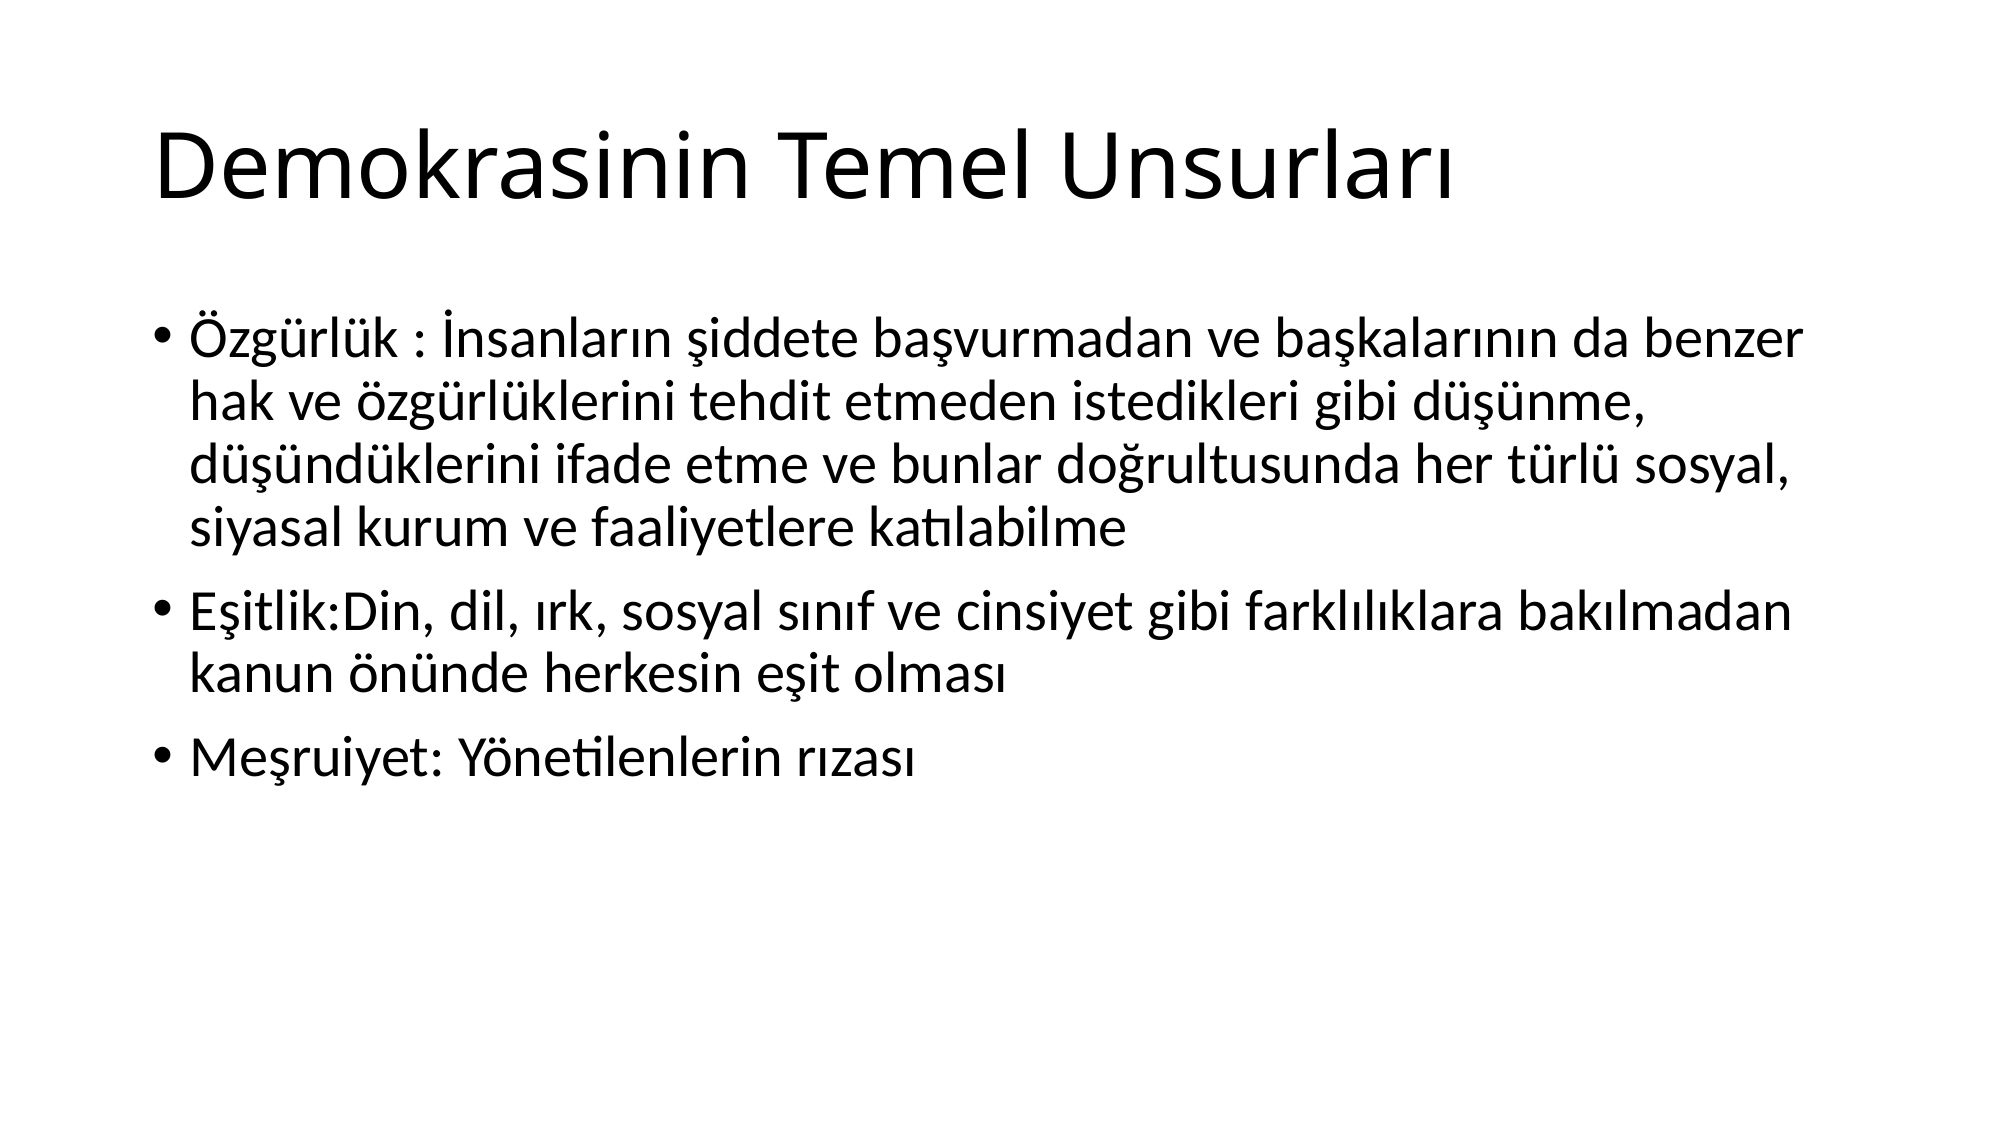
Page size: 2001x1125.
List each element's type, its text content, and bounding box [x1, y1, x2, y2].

list Özgürlük : İnsanların şiddete başvurmadan ve başkalarının da benzer hak ve özgürlüklerini tehdit etmeden istedikleri gibi düşünme, düşündüklerini ifade etme ve bunlar doğrultusunda her türlü sosyal, siyasal kurum ve faaliyetlere katılabilme Eşitlik:Din, dil, ırk, sosyal sınıf ve cinsiyet gibi farklılıklara bakılmadan kanun önünde herkesin eşit olması Meşruiyet: Yönetilenlerin rızası [137, 299, 1863, 1014]
title Demokrasinin Temel Unsurları [137, 59, 1863, 278]
